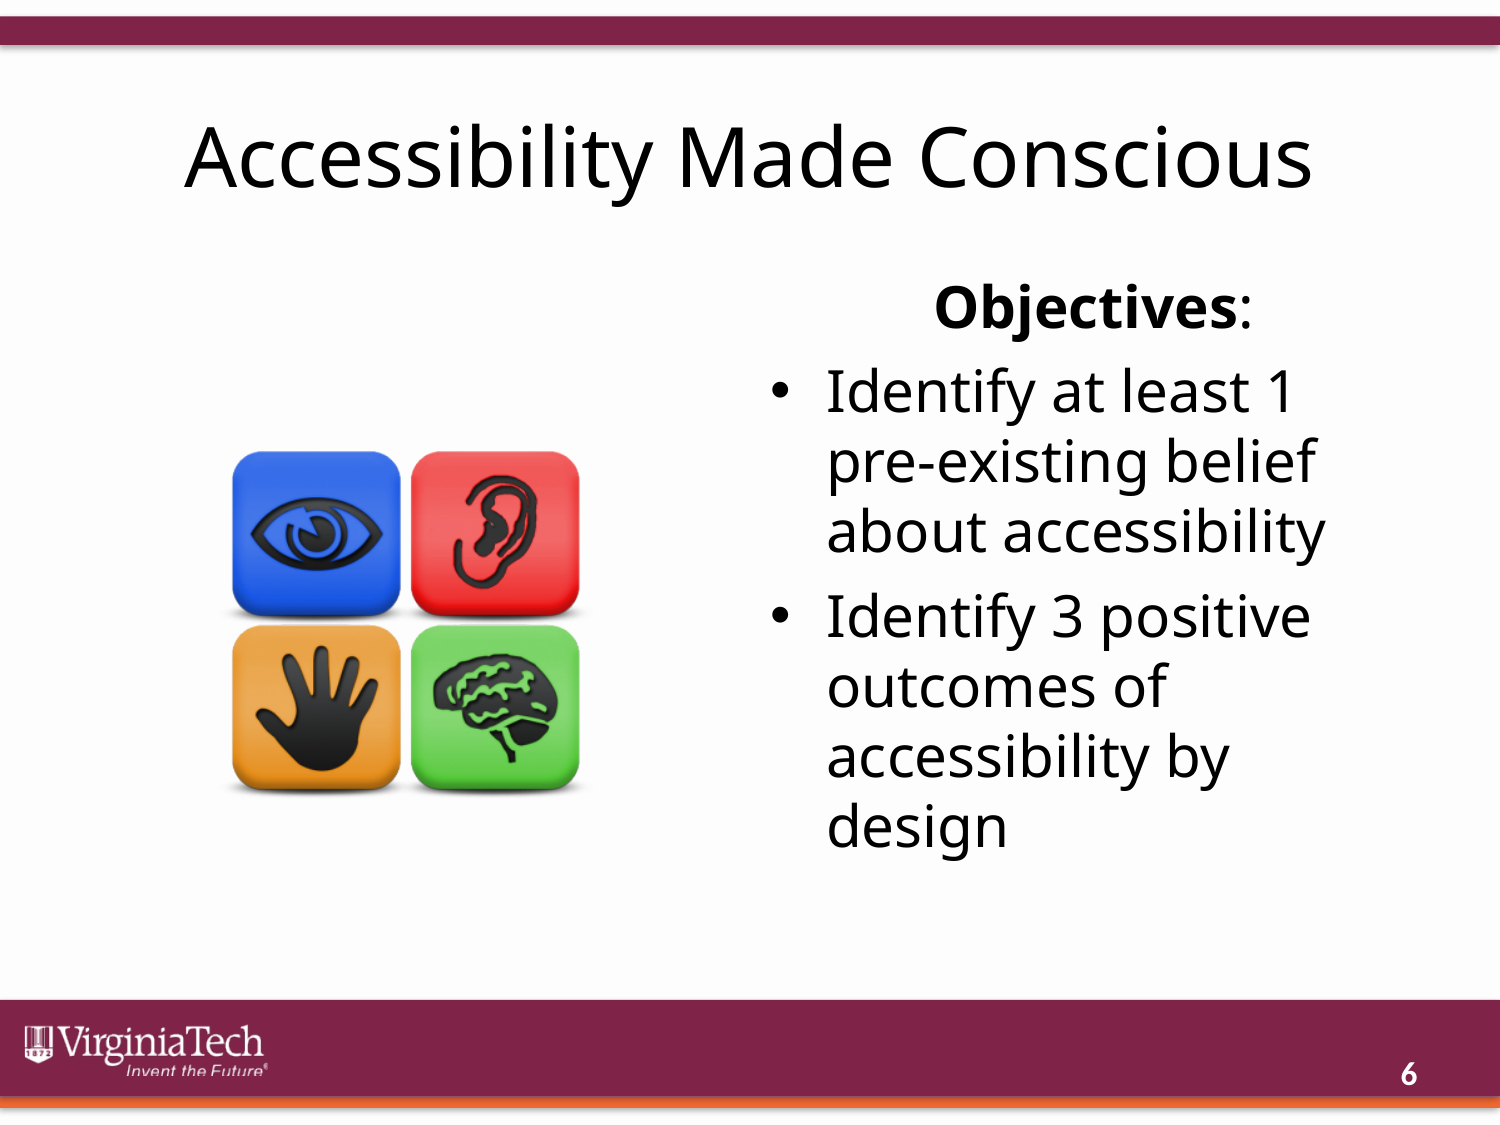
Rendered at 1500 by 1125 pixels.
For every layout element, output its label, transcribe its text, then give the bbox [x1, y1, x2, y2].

list Objectives: Identify at least 1 pre-existing belief about accessibility Identify 3 positive outcomes of accessibility by design [762, 262, 1425, 988]
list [218, 450, 594, 799]
title Accessibility Made Conscious [75, 44, 1425, 263]
slide_number 6 [1074, 1050, 1425, 1095]
